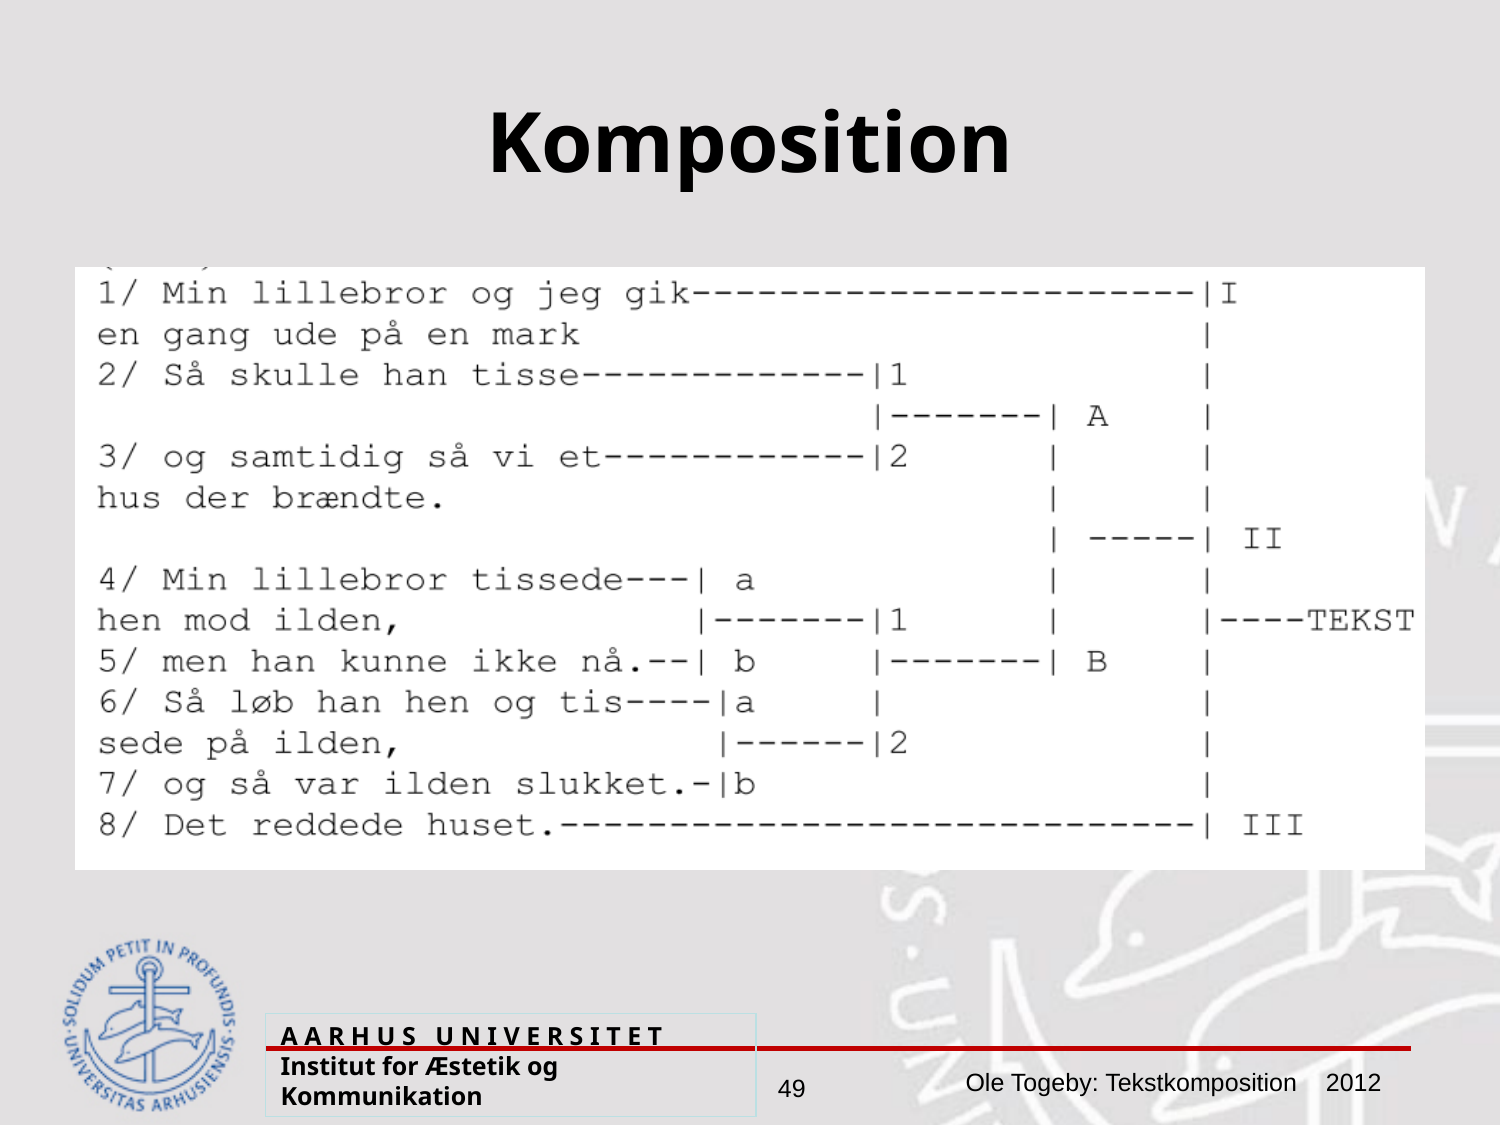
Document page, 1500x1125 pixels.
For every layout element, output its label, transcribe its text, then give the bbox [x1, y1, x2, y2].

title Komposition [75, 45, 1425, 233]
footer A A R H U S U N I V E R S I T E T Institut for Æstetik og Kommunikation [265, 1013, 756, 1117]
picture [0, 0, 1500, 1125]
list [74, 266, 1426, 870]
